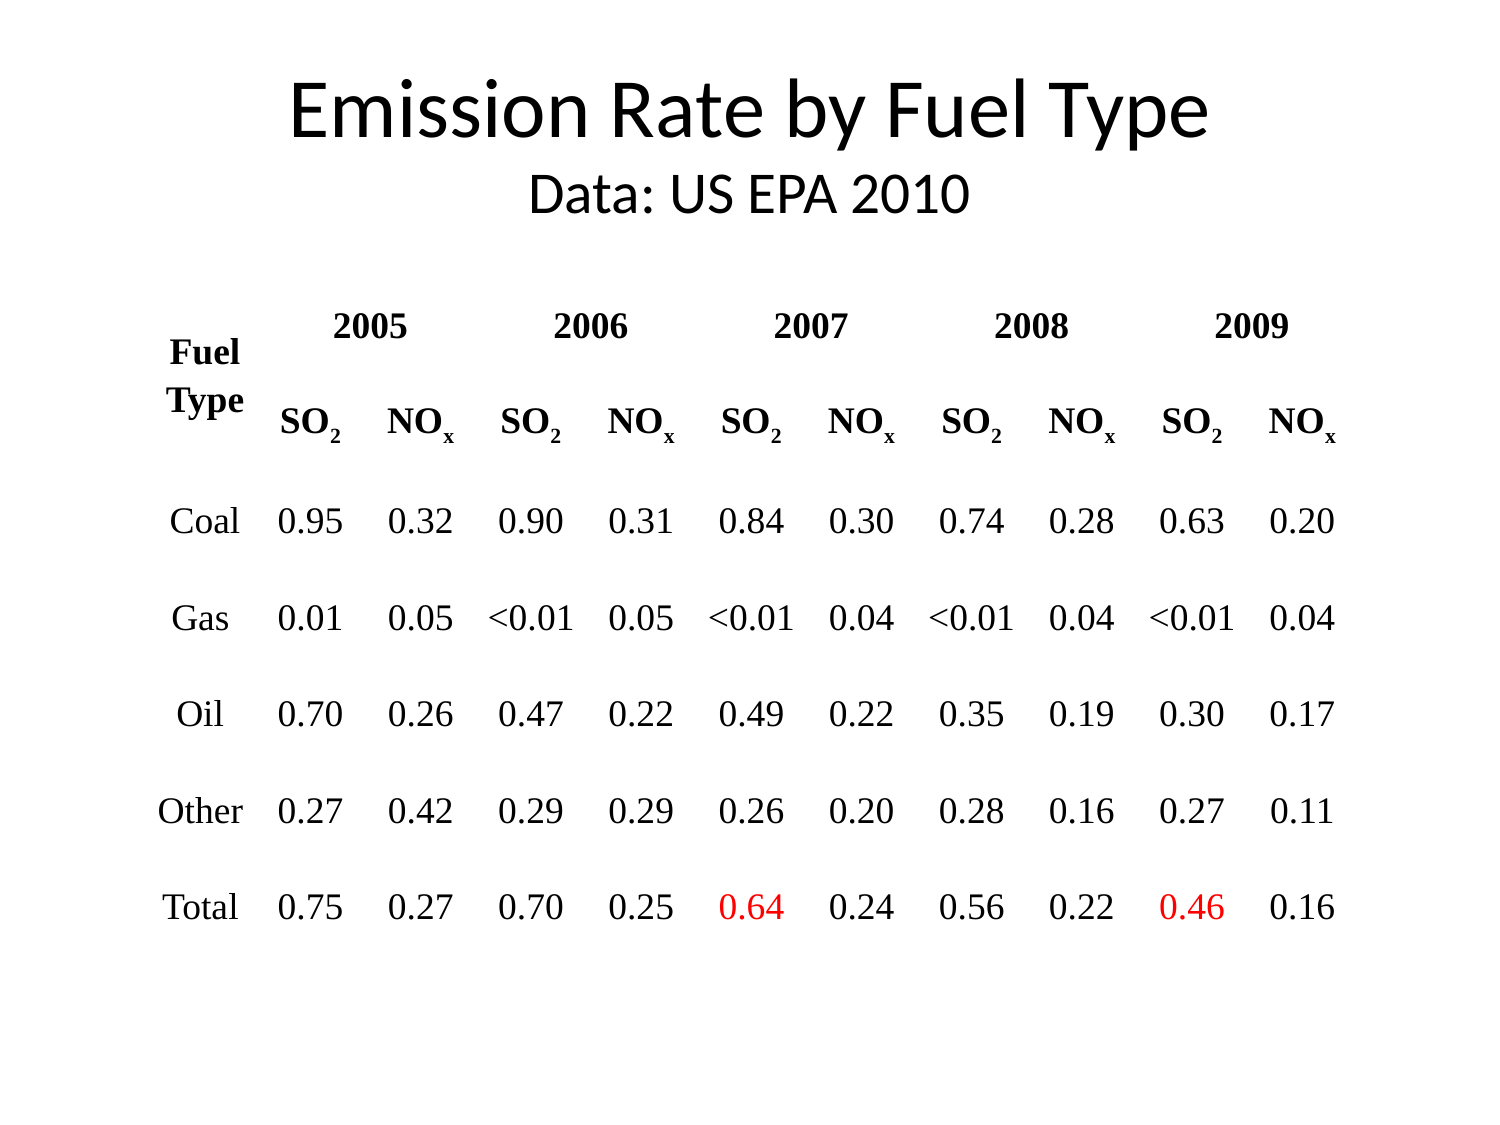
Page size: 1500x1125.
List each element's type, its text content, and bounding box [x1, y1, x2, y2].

table_cell 0.63 [1142, 470, 1252, 566]
table_cell 0.05 [370, 566, 481, 663]
table_cell 0.11 [1252, 759, 1362, 855]
table_cell 0.29 [591, 759, 701, 855]
table_cell 0.16 [1032, 759, 1142, 855]
table_cell Gas [150, 566, 260, 663]
table_cell Coal [150, 470, 260, 566]
table_cell 0.17 [1252, 663, 1362, 759]
table_cell 0.28 [921, 759, 1032, 855]
table_cell 0.16 [1252, 855, 1362, 952]
table_cell 0.27 [260, 759, 370, 855]
table_cell 0.05 [591, 566, 701, 663]
table_cell SO2 [260, 371, 370, 470]
table_cell 0.27 [1142, 759, 1252, 855]
table_cell 0.49 [701, 663, 811, 759]
table_cell Other [150, 759, 260, 855]
table_cell 0.04 [1032, 566, 1142, 663]
table_cell NOx [370, 371, 481, 470]
table_cell SO2 [921, 371, 1032, 470]
table_cell <0.01 [1142, 566, 1252, 663]
table_cell 0.26 [701, 759, 811, 855]
table_cell SO2 [701, 371, 811, 470]
table_cell 0.04 [1252, 566, 1362, 663]
table_cell 0.74 [921, 470, 1032, 566]
table_cell <0.01 [701, 566, 811, 663]
table_cell 0.46 [1142, 855, 1252, 952]
table_cell 0.19 [1032, 663, 1142, 759]
table_cell 0.20 [811, 759, 921, 855]
table_cell 0.84 [701, 470, 811, 566]
table_cell Oil [150, 663, 260, 759]
table_header 2007 [701, 275, 921, 371]
table_cell 0.75 [260, 855, 370, 952]
table_cell Total [150, 855, 260, 952]
table_cell 0.90 [481, 470, 591, 566]
table_cell 0.70 [260, 663, 370, 759]
table_cell 0.28 [1032, 470, 1142, 566]
table_cell <0.01 [481, 566, 591, 663]
table_cell 0.30 [811, 470, 921, 566]
table_header 2005 [260, 275, 481, 371]
table_cell 0.22 [591, 663, 701, 759]
table_cell 0.42 [370, 759, 481, 855]
table_cell 0.95 [260, 470, 370, 566]
table_cell 0.26 [370, 663, 481, 759]
table_header 2009 [1142, 275, 1362, 371]
table_cell 0.30 [1142, 663, 1252, 759]
table_cell 0.01 [260, 566, 370, 663]
table_cell 0.22 [1032, 855, 1142, 952]
table_header 2008 [921, 275, 1142, 371]
table_header 2006 [481, 275, 701, 371]
title Emission Rate by Fuel Type Data: US EPA 2010 [75, 45, 1425, 233]
table_cell NOx [591, 371, 701, 470]
table_cell 0.20 [1252, 470, 1362, 566]
table_cell SO2 [481, 371, 591, 470]
table_cell 0.31 [591, 470, 701, 566]
table_cell 0.47 [481, 663, 591, 759]
table_cell 0.04 [811, 566, 921, 663]
table_cell 0.22 [811, 663, 921, 759]
table_cell 0.27 [370, 855, 481, 952]
table_header Fuel Type [150, 275, 260, 470]
table_cell NOx [811, 371, 921, 470]
table_cell <0.01 [921, 566, 1032, 663]
table_cell 0.56 [921, 855, 1032, 952]
table_cell SO2 [1142, 371, 1252, 470]
table_cell 0.64 [701, 855, 811, 952]
table_cell 0.35 [921, 663, 1032, 759]
table_cell 0.32 [370, 470, 481, 566]
table_cell 0.70 [481, 855, 591, 952]
table_cell 0.25 [591, 855, 701, 952]
table_cell NOx [1252, 371, 1362, 470]
table_cell NOx [1032, 371, 1142, 470]
table_cell 0.29 [481, 759, 591, 855]
table_cell 0.24 [811, 855, 921, 952]
